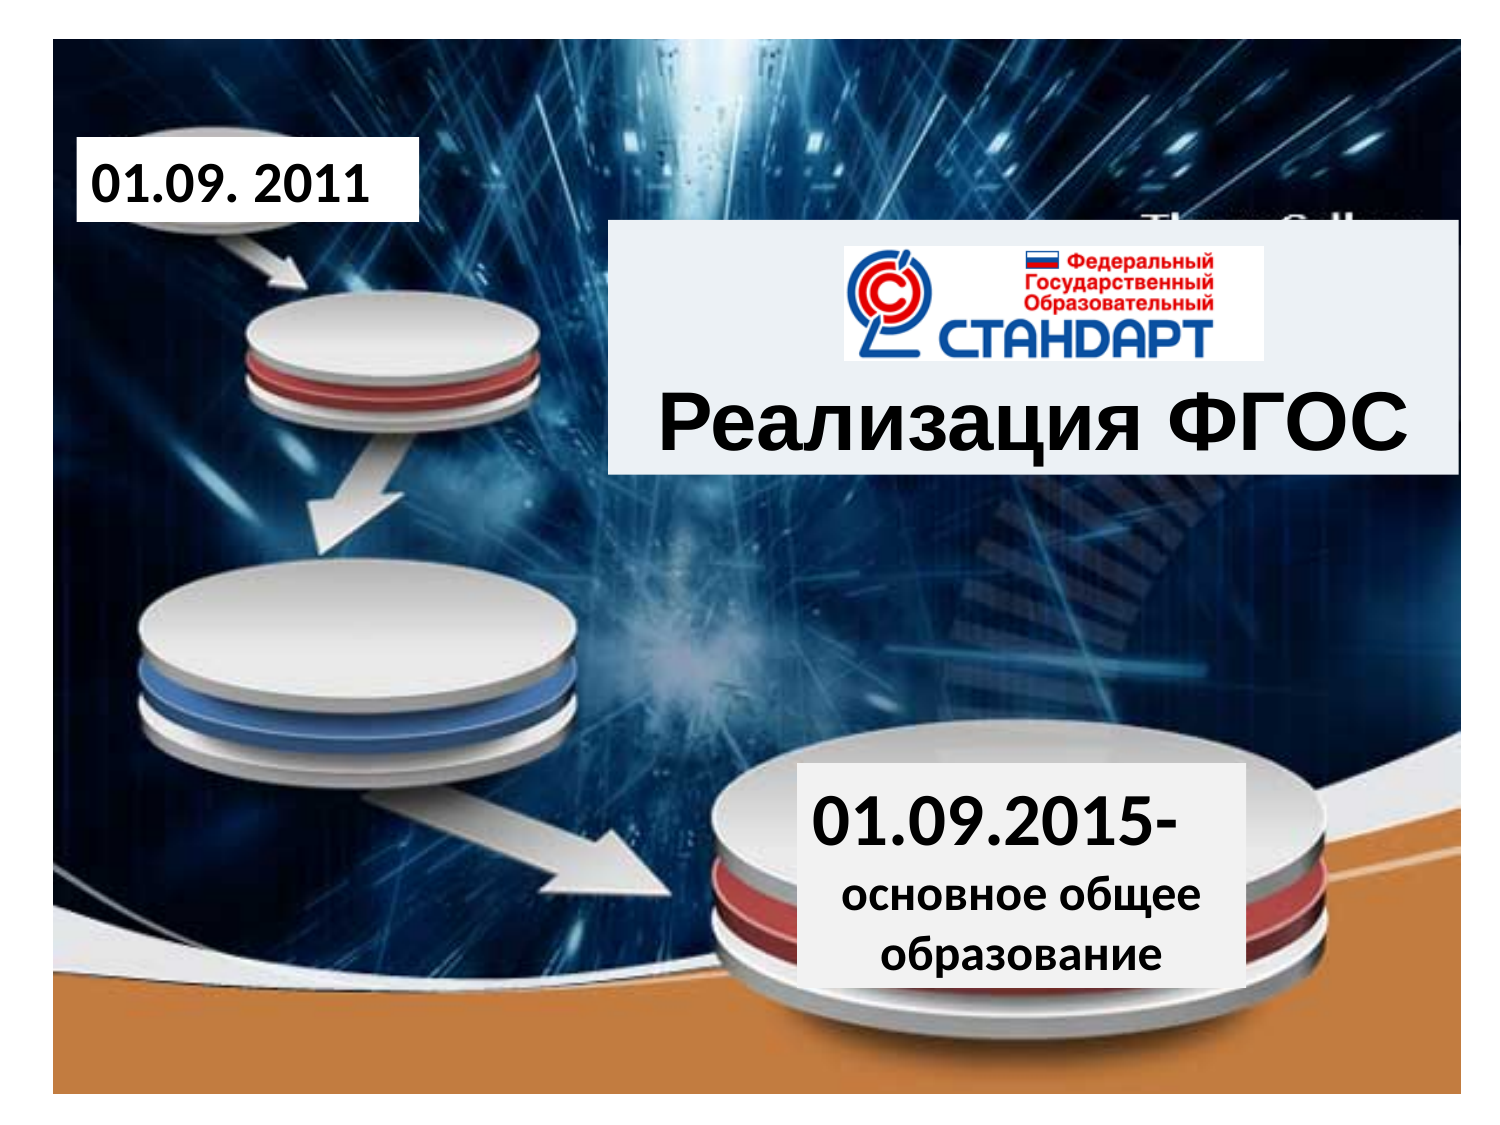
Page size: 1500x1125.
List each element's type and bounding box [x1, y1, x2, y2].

list [52, 39, 1461, 1094]
picture [844, 245, 1264, 361]
